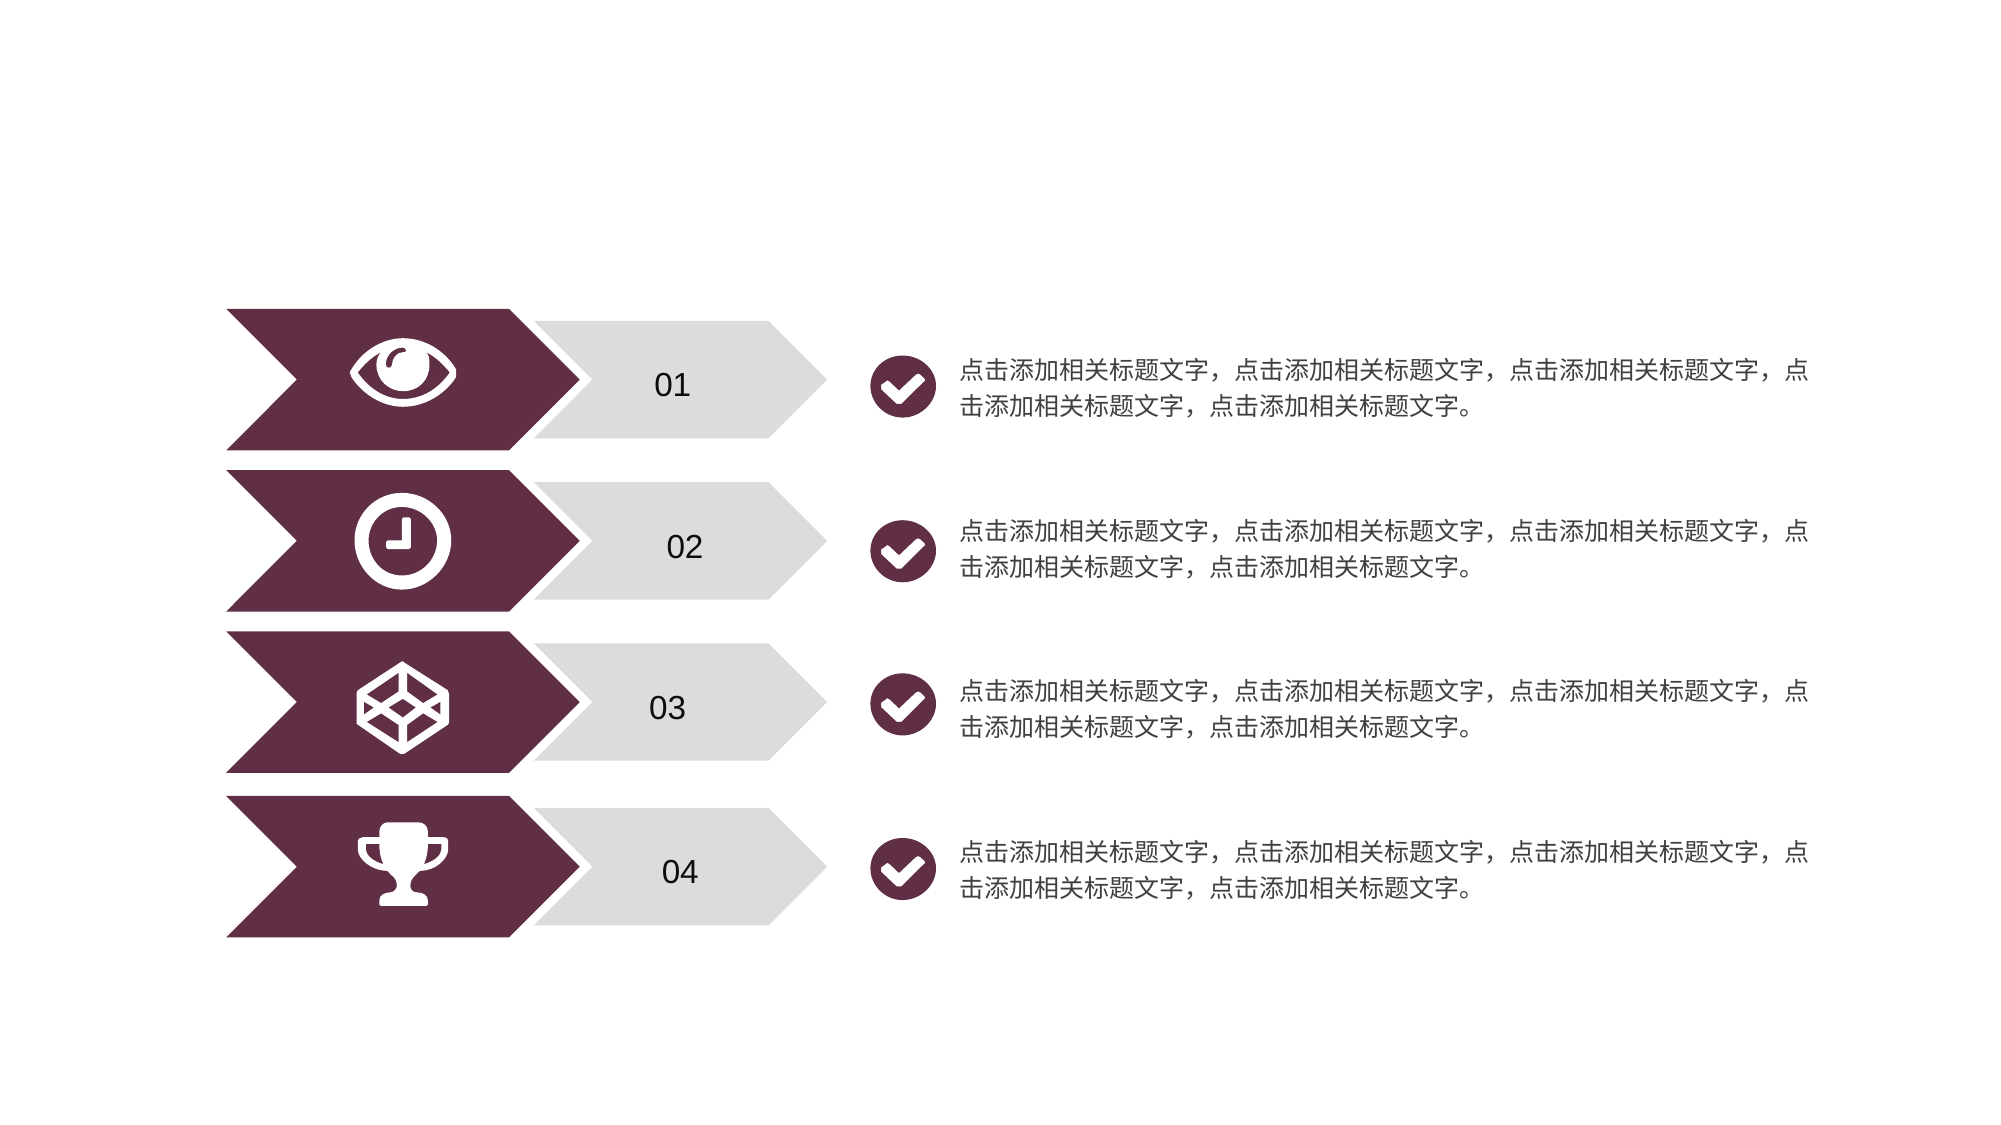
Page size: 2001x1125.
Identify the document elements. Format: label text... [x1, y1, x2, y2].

text_box [354, 492, 452, 590]
text_box [223, 794, 533, 939]
text_box [223, 630, 533, 774]
text_box [357, 822, 449, 906]
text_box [533, 807, 828, 926]
text_box 点击添加相关标题文字，点击添加相关标题文字，点击添加相关标题文字，点击添加相关标题文字，点击添加相关标题文字。 [959, 669, 1814, 742]
text_box [870, 673, 937, 736]
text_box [533, 320, 828, 439]
text_box 点击添加相关标题文字，点击添加相关标题文字，点击添加相关标题文字，点击添加相关标题文字，点击添加相关标题文字。 [959, 830, 1814, 903]
text_box 点击添加相关标题文字，点击添加相关标题文字，点击添加相关标题文字，点击添加相关标题文字，点击添加相关标题文字。 [959, 509, 1814, 582]
text_box [870, 355, 937, 418]
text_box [533, 643, 828, 761]
text_box [870, 837, 937, 901]
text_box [533, 482, 828, 600]
text_box [223, 307, 533, 452]
text_box [356, 661, 450, 754]
text_box [223, 469, 533, 613]
text_box [870, 520, 937, 583]
text_box 点击添加相关标题文字，点击添加相关标题文字，点击添加相关标题文字，点击添加相关标题文字，点击添加相关标题文字。 [959, 348, 1814, 421]
text_box [349, 338, 457, 407]
